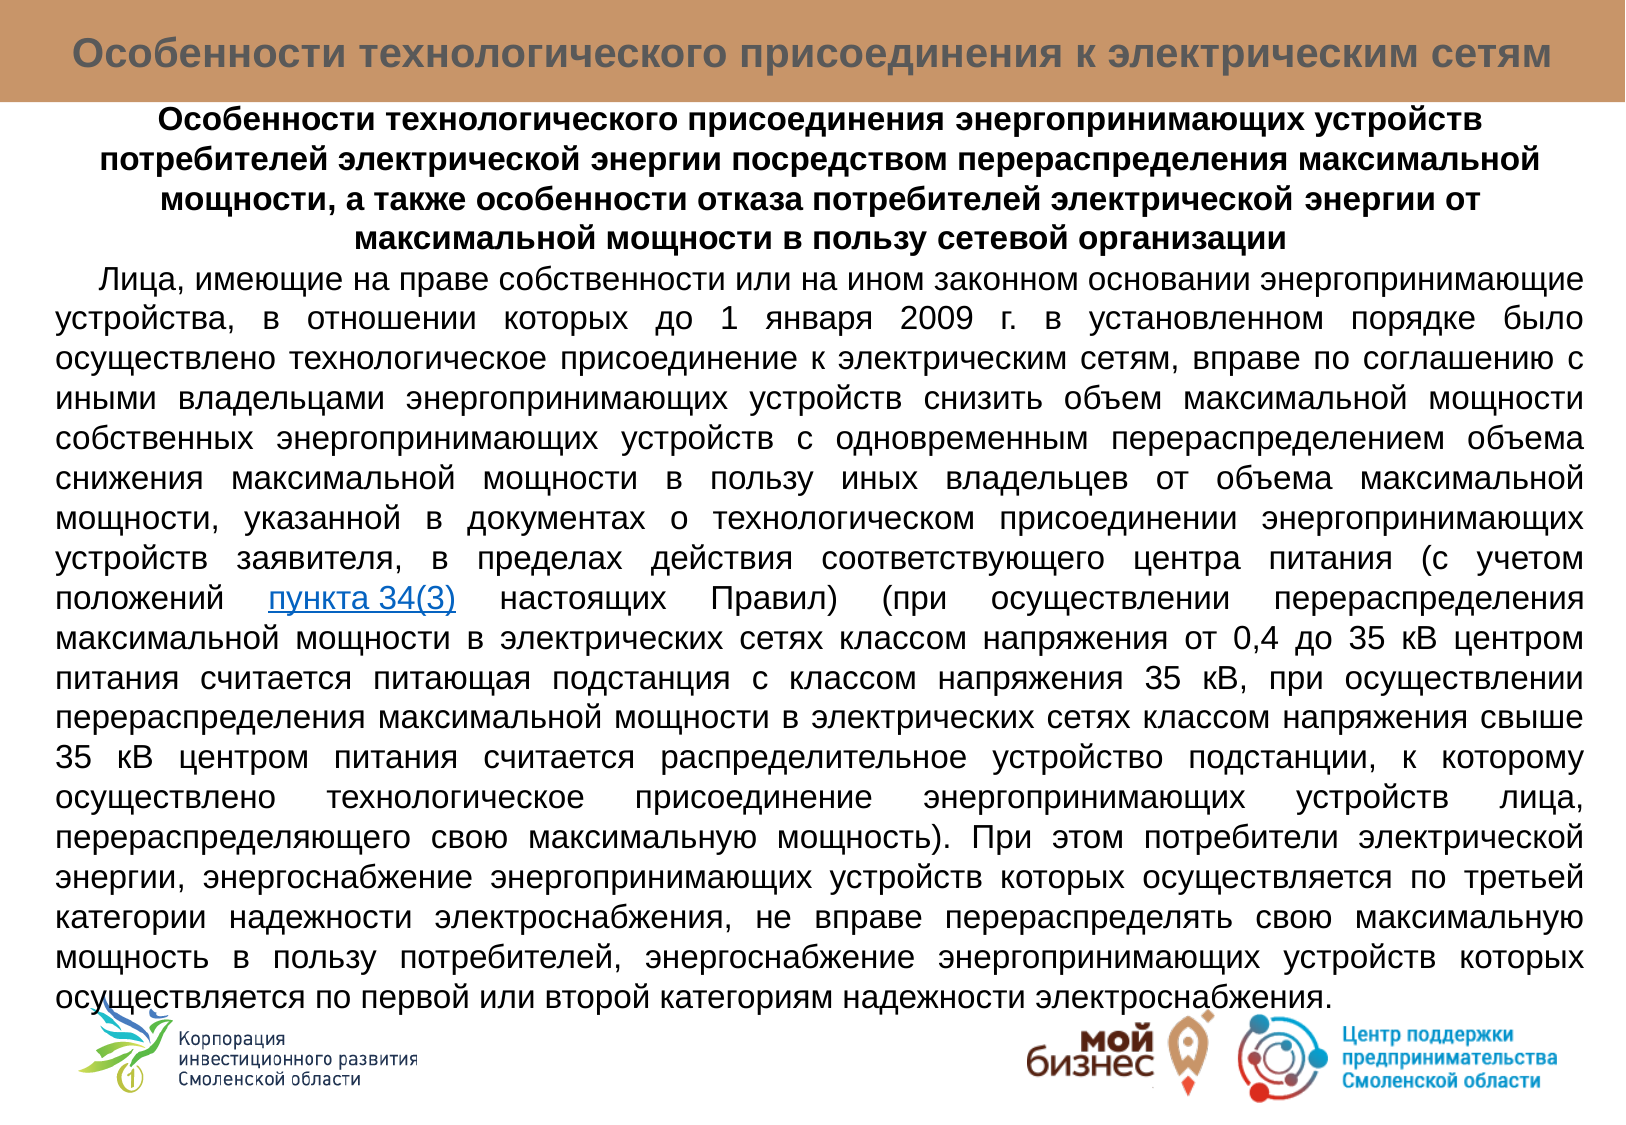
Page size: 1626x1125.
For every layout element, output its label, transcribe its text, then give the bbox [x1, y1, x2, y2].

slide_number 25 [14, 1042, 122, 1103]
text_box Особенности технологического присоединения энергопринимающих устройств потребителей электрической энергии посредством перераспределения максимальной мощности, а также особенности отказа потребителей электрической энергии от максимальной мощности в пользу сетевой организации Лица, имеющие на праве собственности или на ином законном основании энергопринимающие устройства, в отношении которых до 1 января 2009 г. в установленном порядке было осуществлено технологическое присоединение к электрическим сетям, вправе по соглашению с иными владельцами энергопринимающих устройств снизить объем максимальной мощности собственных энергопринимающих устройств с одновременным перераспределением объема снижения максимальной мощности в пользу иных владельцев от объема максимальной мощности, указанной в документах о технологическом присоединении энергопринимающих устройств заявителя, в пределах действия соответствующего центра питания (с учетом положений пункта 34(3) настоящих Правил) (при осуществлении перераспределения максимальной мощности в электрических сетях классом напряжения от 0,4 до 35 кВ центром питания считается питающая подстанция с классом напряжения 35 кВ, при осуществлении перераспределения максимальной мощности в электрических сетях классом напряжения свыше 35 кВ центром питания считается распределительное устройство подстанции, к которому осуществлено технологическое присоединение энергопринимающих устройств лица, перераспределяющего свою максимальную мощность). При этом потребители электрической энергии, энергоснабжение энергопринимающих устройств которых осуществляется по третьей категории надежности электроснабжения, не вправе перераспределять свою максимальную мощность в пользу потребителей, энергоснабжение энергопринимающих устройств которых осуществляется по первой или второй категориям надежности электроснабжения. [40, 89, 1602, 1023]
text_box Особенности технологического присоединения к электрическим сетям [0, 0, 1625, 103]
picture [78, 992, 417, 1094]
picture [1026, 1009, 1557, 1103]
